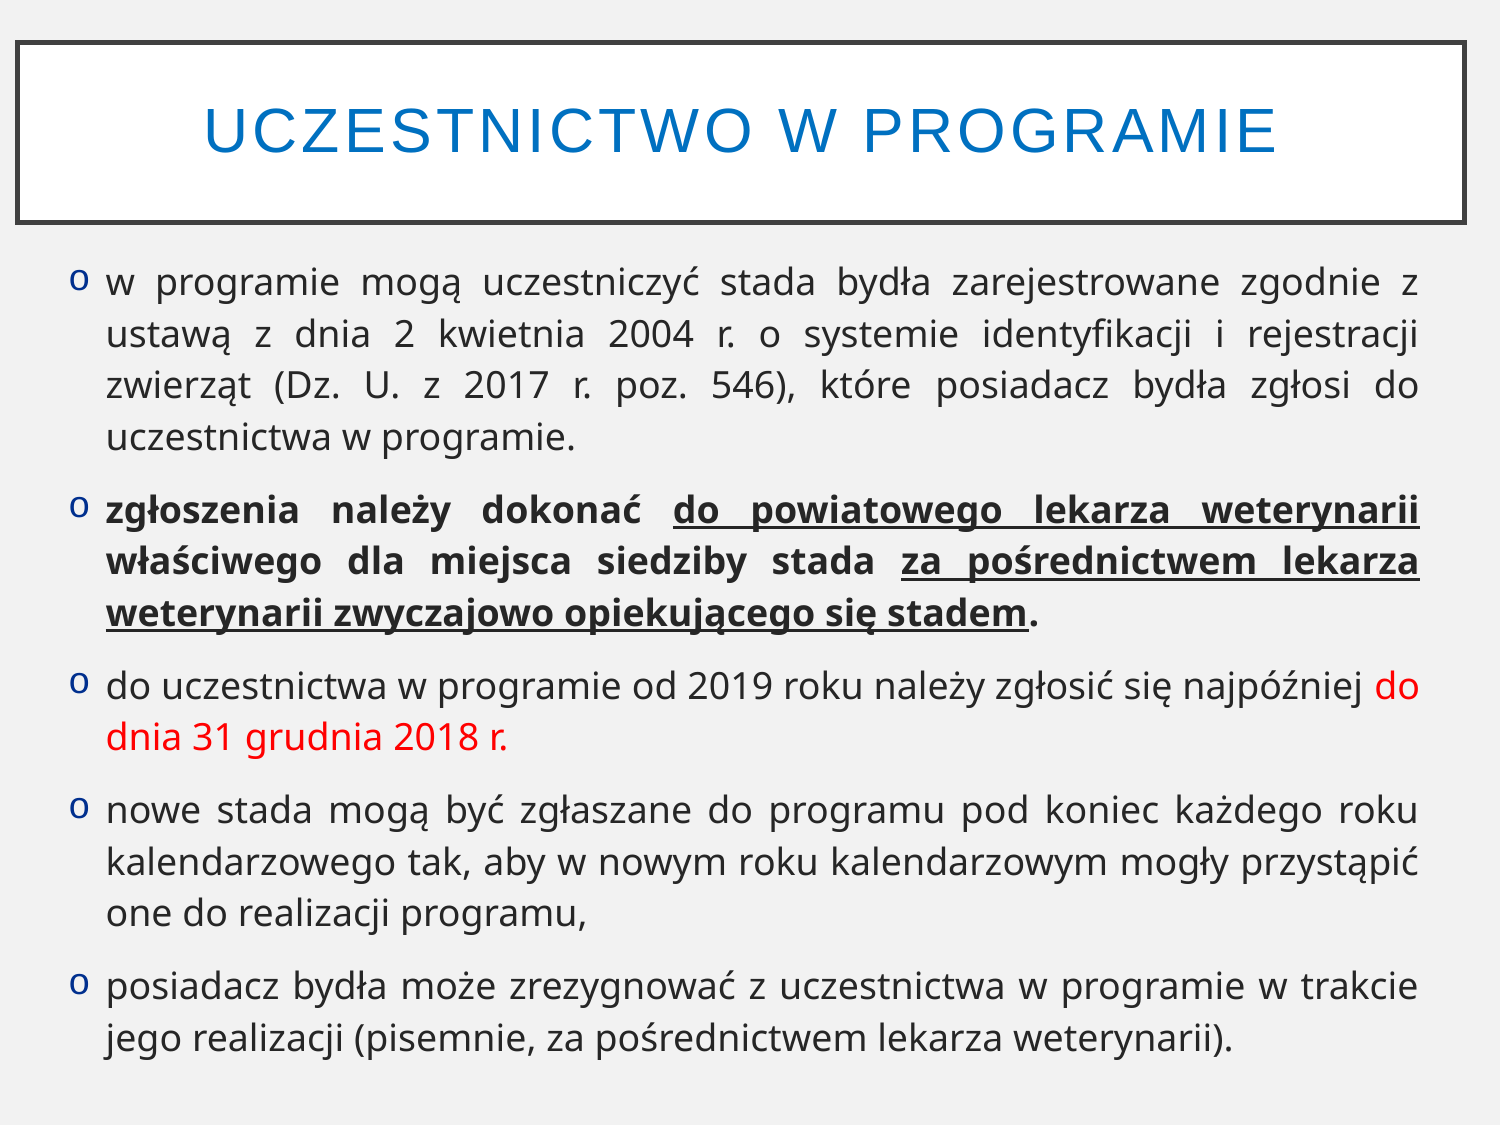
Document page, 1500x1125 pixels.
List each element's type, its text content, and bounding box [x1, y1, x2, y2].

list w programie mogą uczestniczyć stada bydła zarejestrowane zgodnie z ustawą z dnia 2 kwietnia 2004 r. o systemie identyfikacji i rejestracji zwierząt (Dz. U. z 2017 r. poz. 546), które posiadacz bydła zgłosi do uczestnictwa w programie. zgłoszenia należy dokonać do powiatowego lekarza weterynarii właściwego dla miejsca siedziby stada za pośrednictwem lekarza weterynarii zwyczajowo opiekującego się stadem. do uczestnictwa w programie od 2019 roku należy zgłosić się najpóźniej do dnia 31 grudnia 2018 r. nowe stada mogą być zgłaszane do programu pod koniec każdego roku kalendarzowego tak, aby w nowym roku kalendarzowym mogły przystąpić one do realizacji programu, posiadacz bydła może zrezygnować z uczestnictwa w programie w trakcie jego realizacji (pisemnie, za pośrednictwem lekarza weterynarii). [53, 243, 1436, 1079]
title UCZESTNICTWO W PROGRAMIE [15, 40, 1467, 225]
